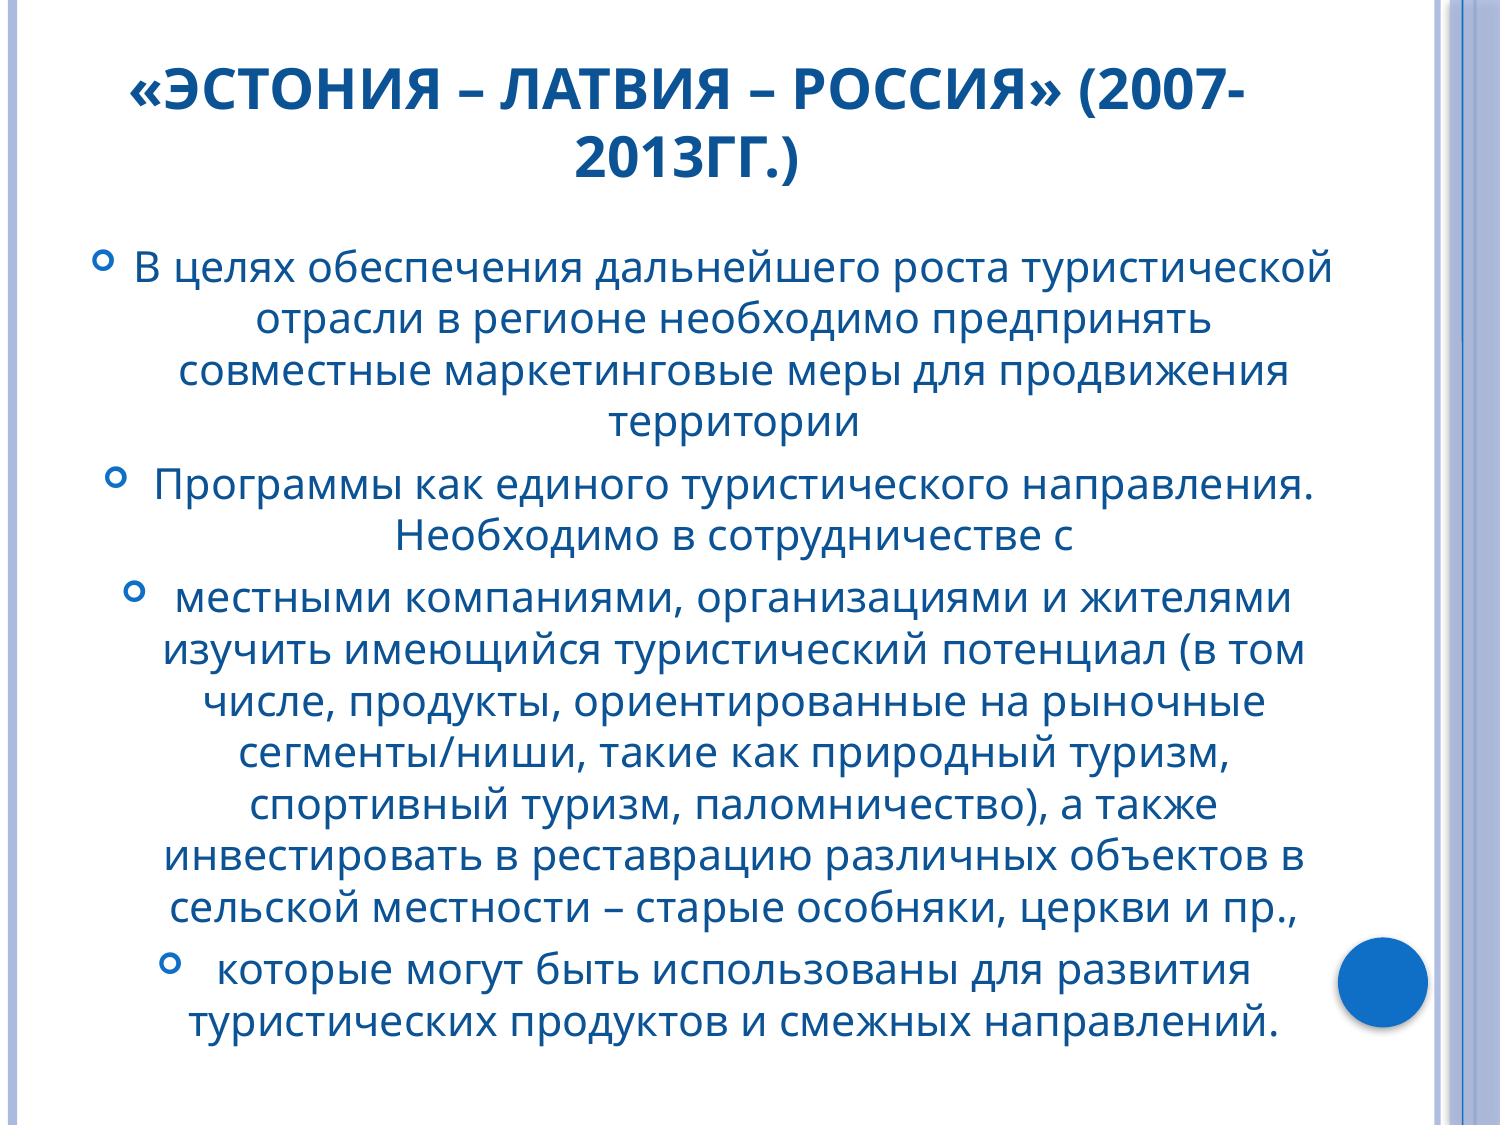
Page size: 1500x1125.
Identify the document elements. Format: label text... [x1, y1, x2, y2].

list В целях обеспечения дальнейшего роста туристической отрасли в регионе необходимо предпринять совместные маркетинговые меры для продвижения территории Программы как единого туристического направления. Необходимо в сотрудничестве с местными компаниями, организациями и жителями изучить имеющийся туристический потенциал (в том числе, продукты, ориентированные на рыночные сегменты/ниши, такие как природный туризм, спортивный туризм, паломничество), а также инвестировать в реставрацию различных объектов в сельской местности – старые особняки, церкви и пр., которые могут быть использованы для развития туристических продуктов и смежных направлений. [75, 231, 1353, 1062]
title «Эстония – Латвия – Россия» (2007-2013гг.) [75, 45, 1300, 197]
